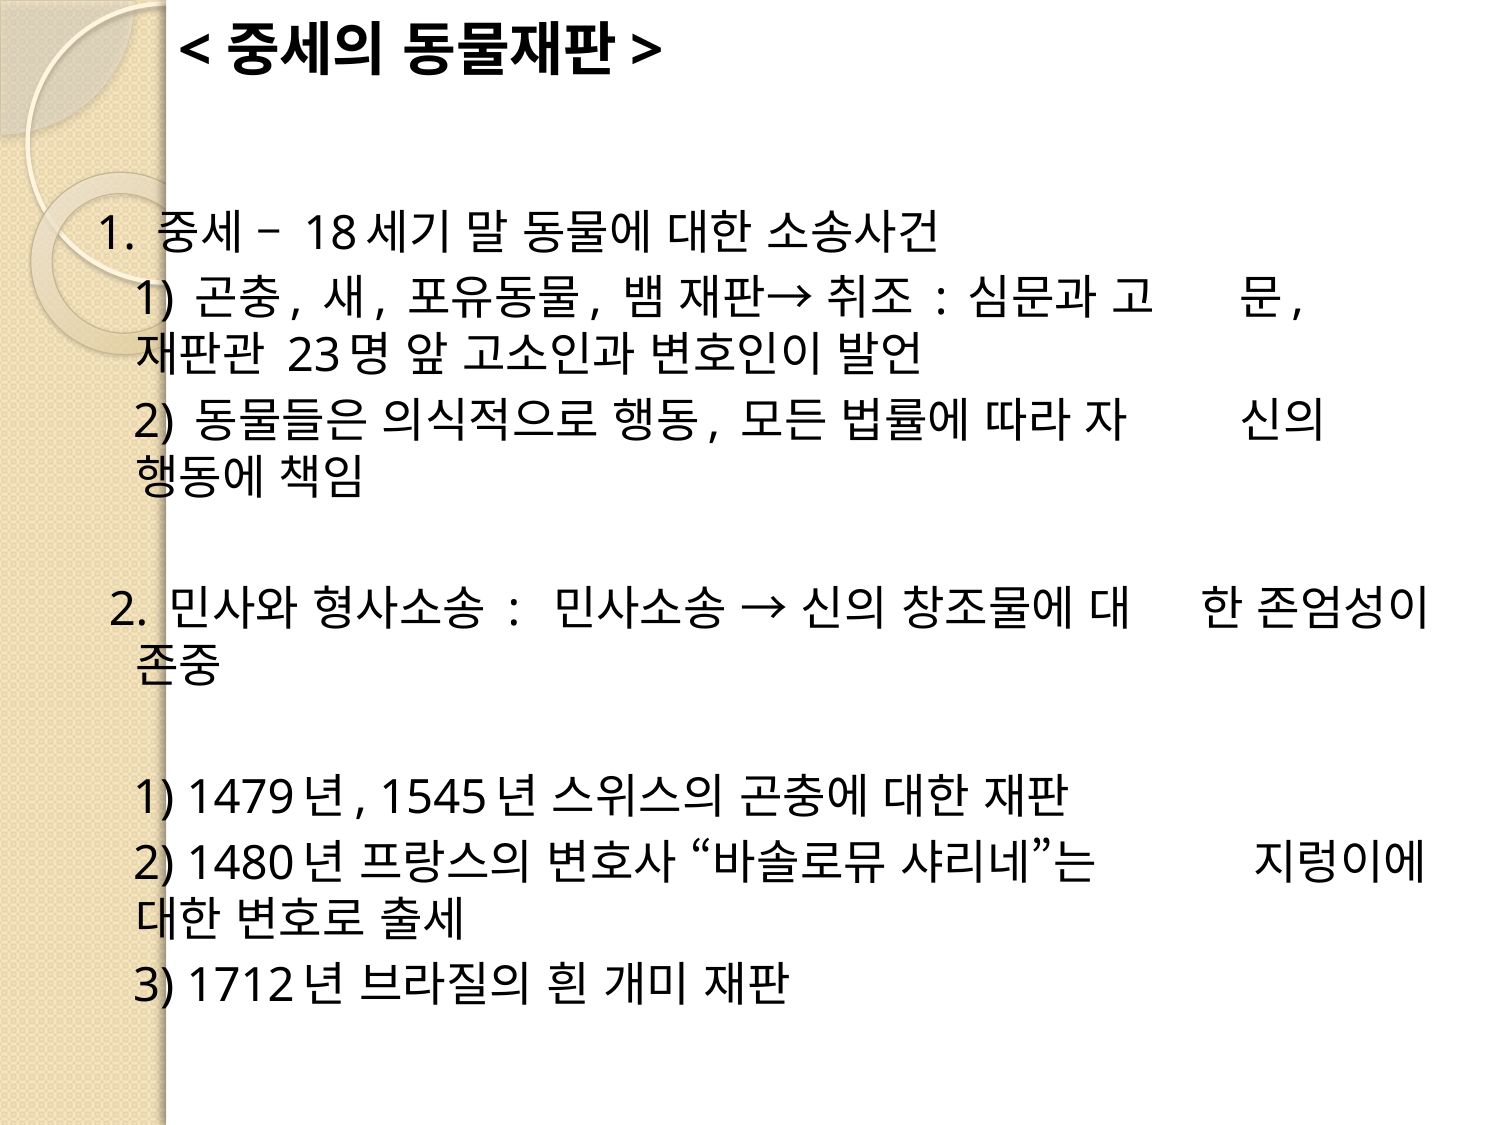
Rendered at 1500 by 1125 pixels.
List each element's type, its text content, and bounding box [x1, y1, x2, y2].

list 1. 중세 – 18세기 말 동물에 대한 소송사건 1) 곤충, 새, 포유동물, 뱀 재판→ 취조 : 심문과 고 문, 재판관 23명 앞 고소인과 변호인이 발언 2) 동물들은 의식적으로 행동, 모든 법률에 따라 자 신의 행동에 책임 2. 민사와 형사소송 : 민사소송 → 신의 창조물에 대 한 존엄성이 존중 1) 1479년, 1545년 스위스의 곤충에 대한 재판 2) 1480년 프랑스의 변호사 “바솔로뮤 샤리네”는 지렁이에 대한 변호로 출세 3) 1712년 브라질의 흰 개미 재판 [70, 128, 1466, 1025]
title <중세의 동물재판> [164, 0, 1394, 94]
